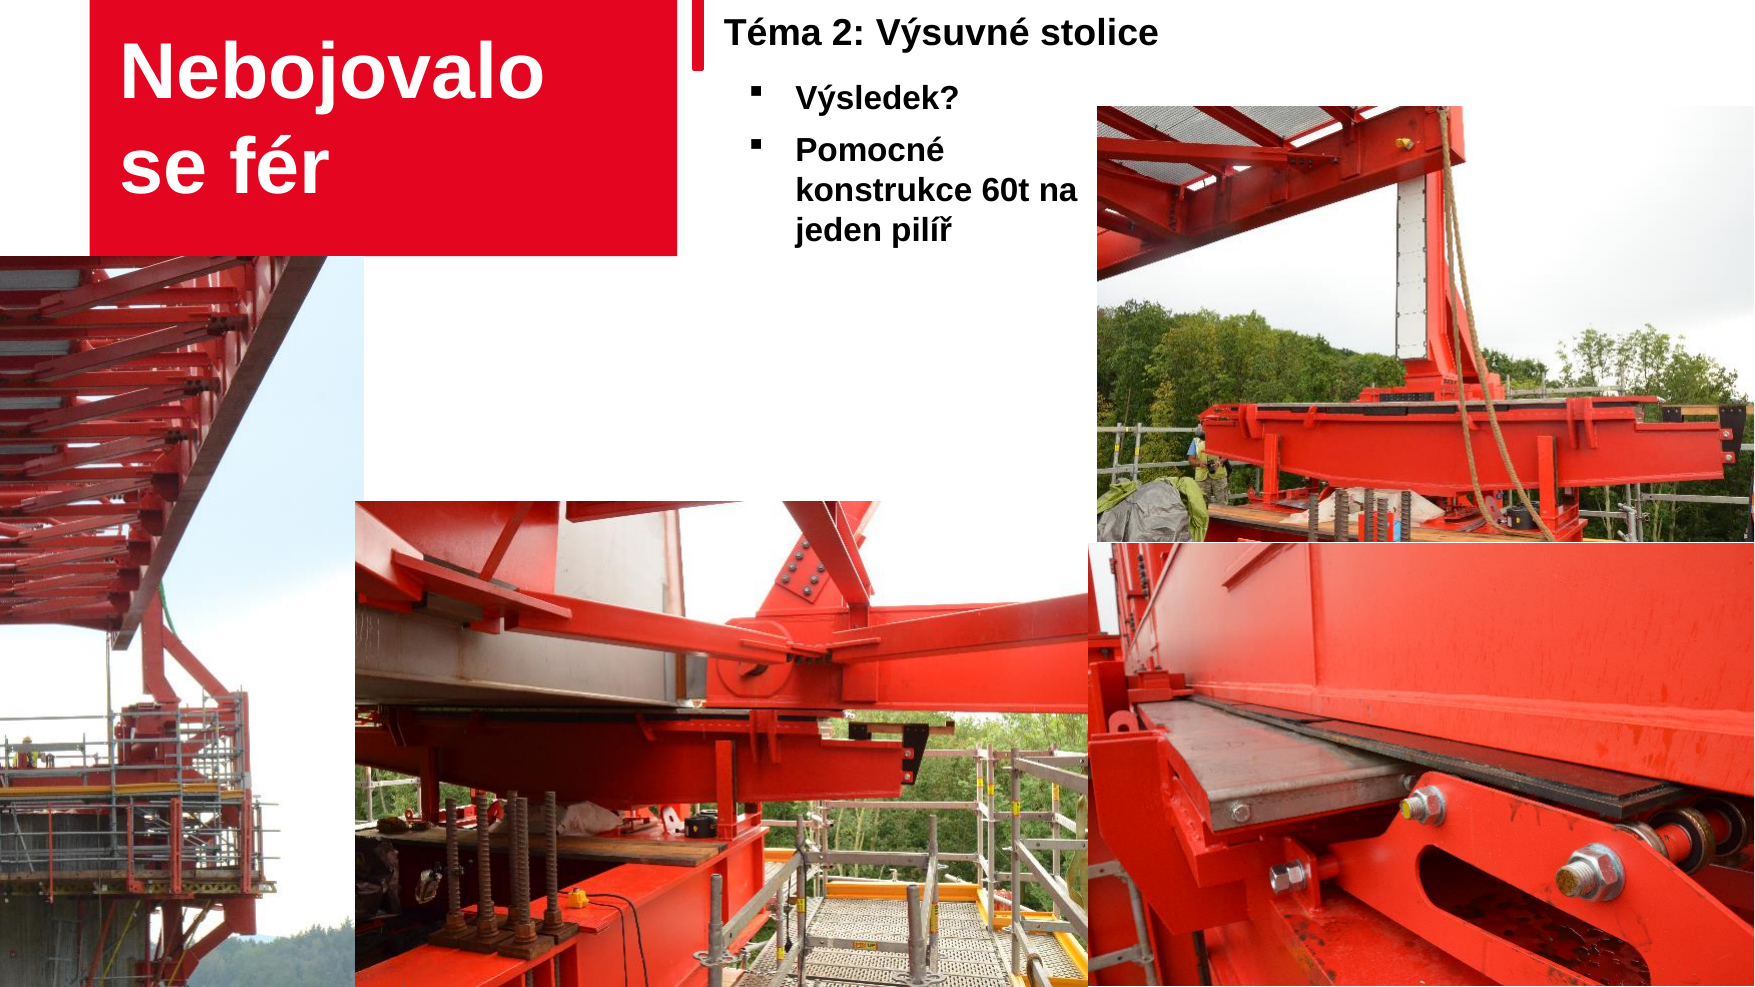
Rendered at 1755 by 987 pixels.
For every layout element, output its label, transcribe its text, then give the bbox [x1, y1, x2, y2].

list Výsledek? Pomocné konstrukce 60t na jeden pilíř [719, 69, 1130, 429]
text_box Téma 2: Výsuvné stolice [704, 0, 1687, 69]
picture [1096, 105, 1755, 542]
picture [0, 255, 1755, 987]
title Nebojovalo se fér [89, 0, 678, 257]
text_box [692, 0, 704, 71]
